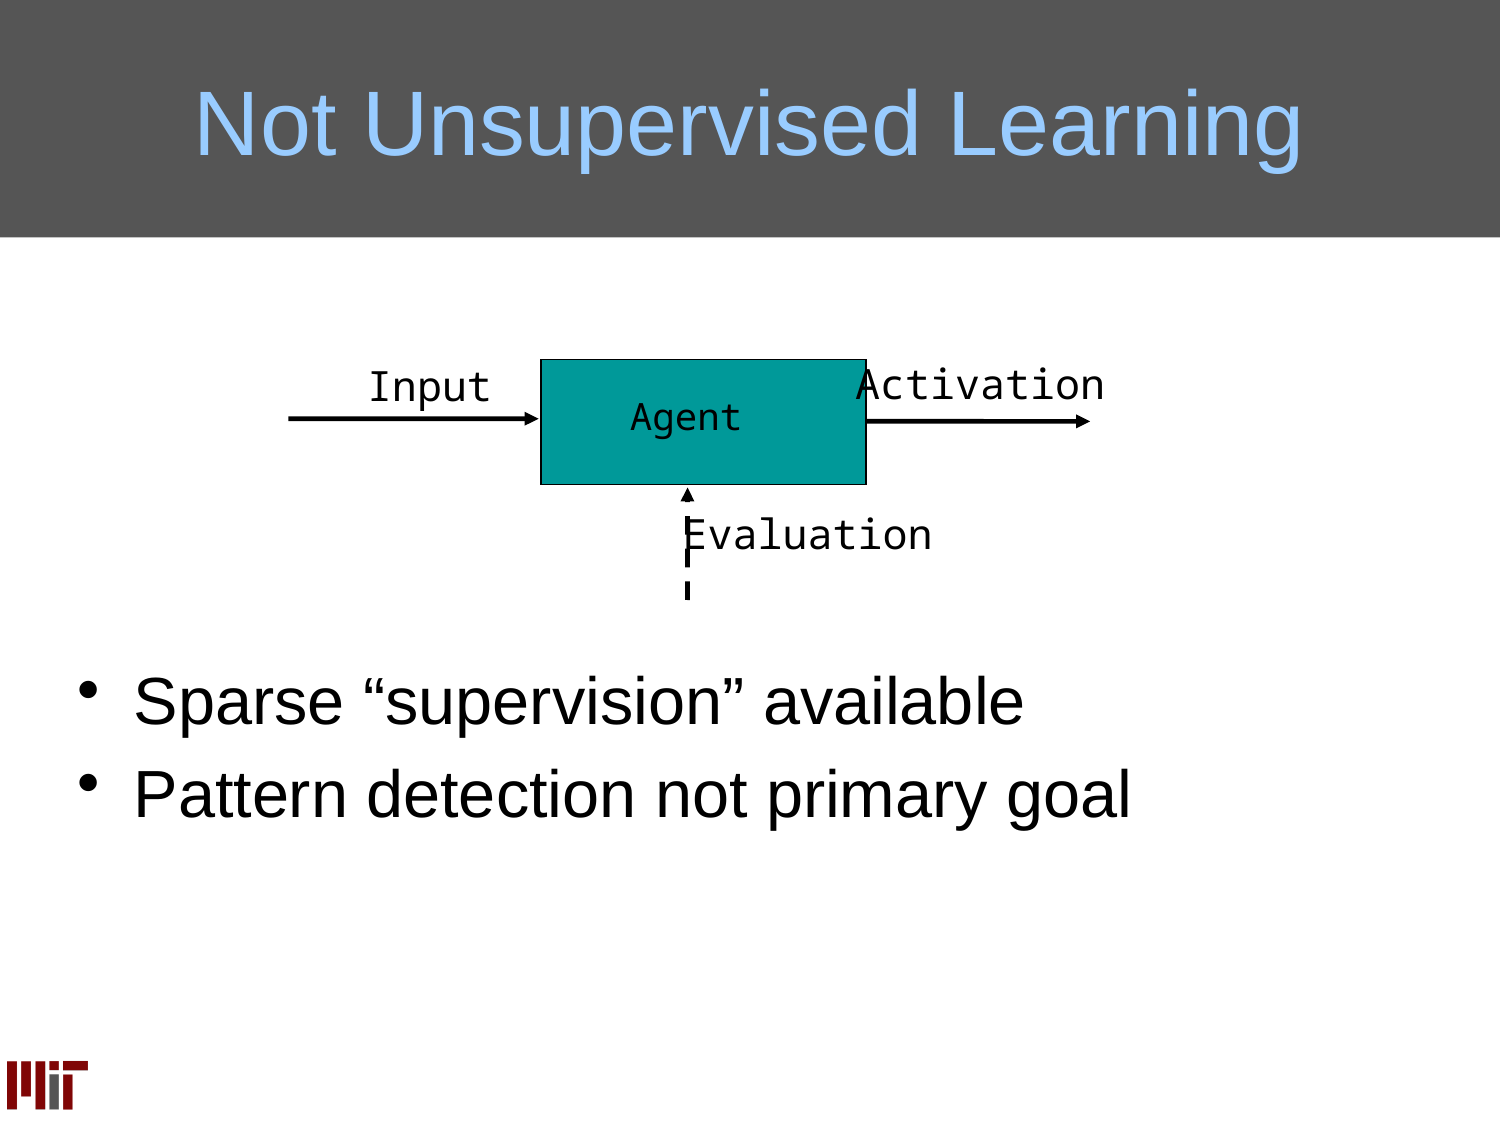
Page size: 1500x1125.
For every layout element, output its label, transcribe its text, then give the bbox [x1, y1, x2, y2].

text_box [687, 487, 918, 601]
picture [7, 1045, 88, 1125]
title Not Unsupervised Learning [74, 24, 1426, 213]
list Sparse “supervision” available Pattern detection not primary goal [62, 649, 1413, 1006]
text_box [865, 415, 1091, 428]
text_box [540, 359, 866, 485]
text_box Agent [615, 385, 878, 446]
text_box [288, 412, 539, 425]
text_box Input [352, 352, 507, 417]
text_box Activation [840, 350, 1120, 415]
